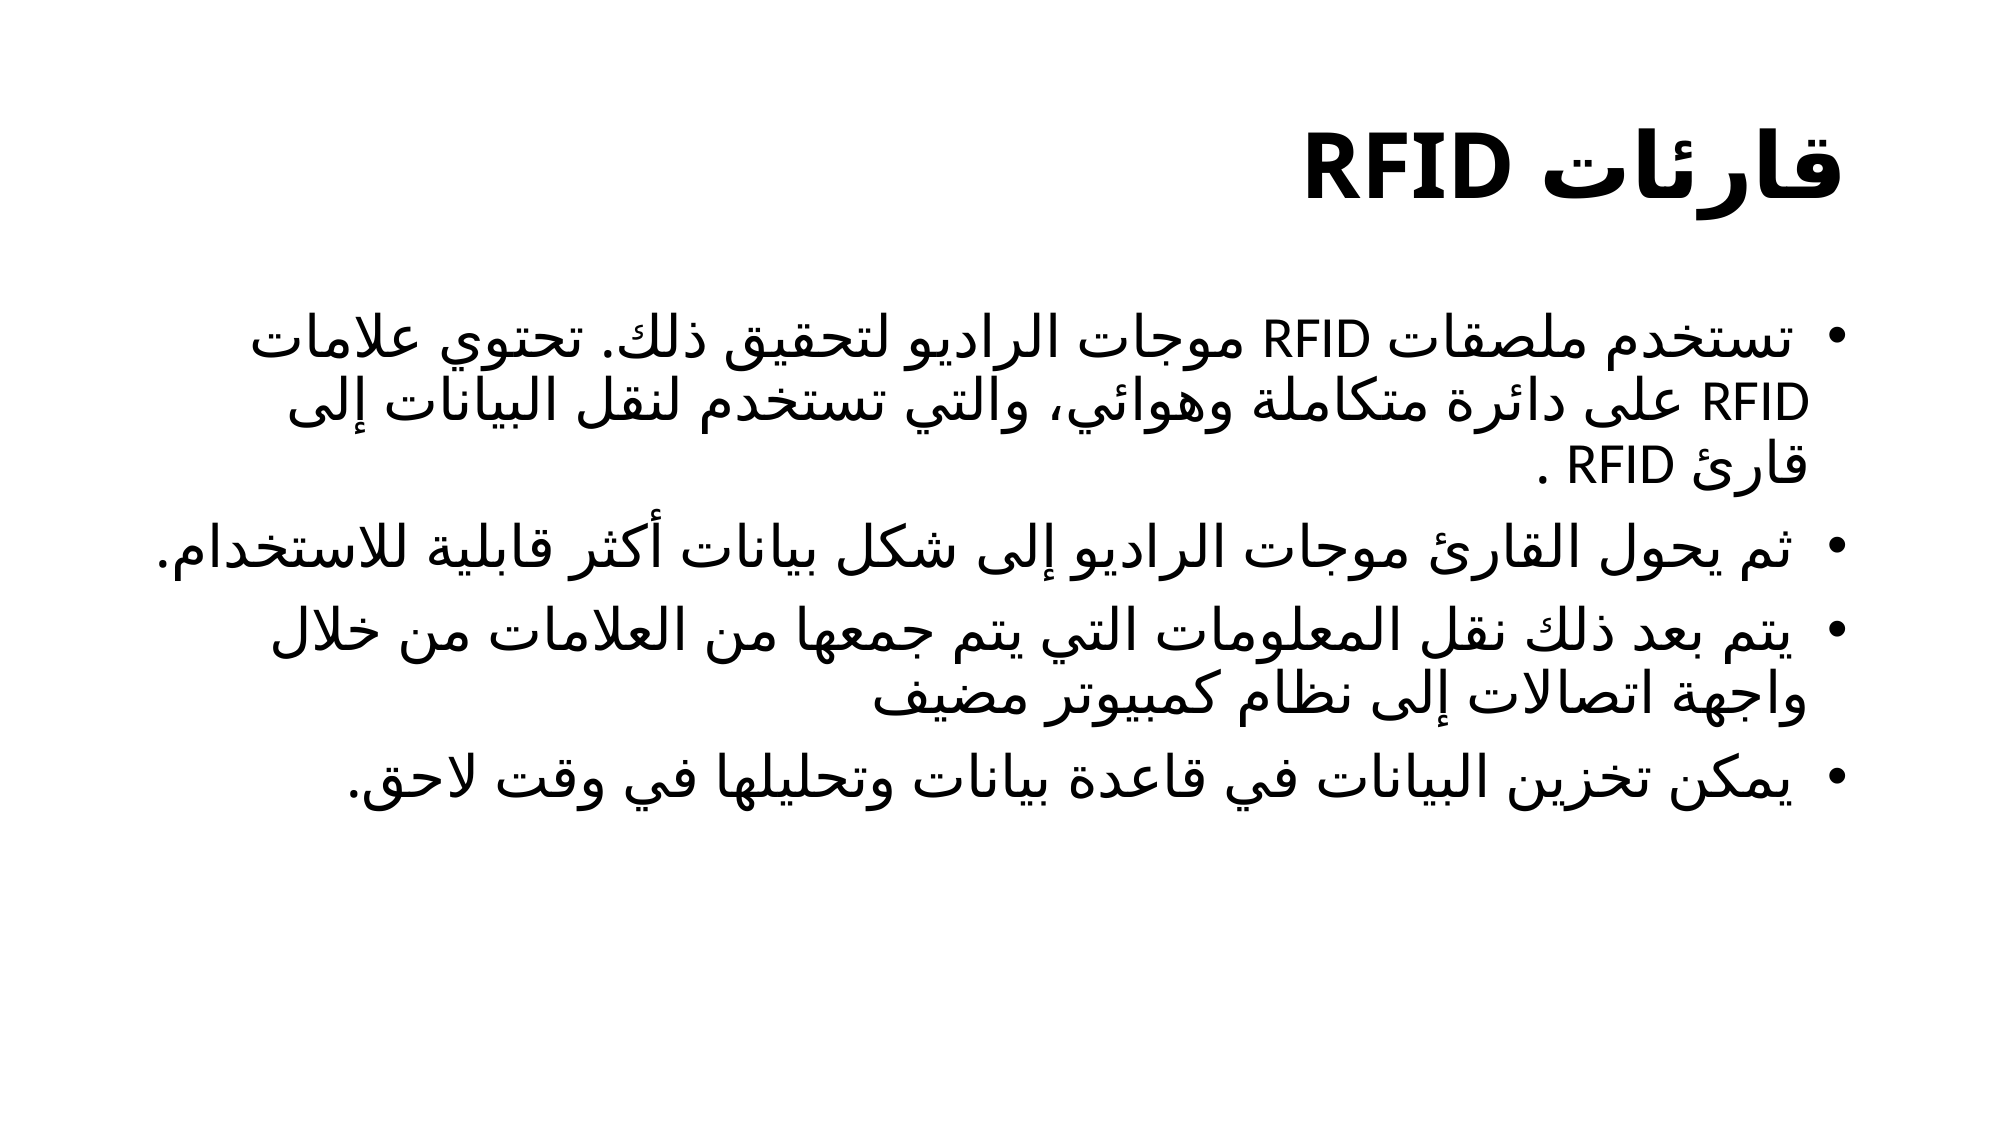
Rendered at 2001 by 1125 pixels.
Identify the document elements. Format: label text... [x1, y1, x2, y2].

list تستخدم ملصقات RFID موجات الراديو لتحقيق ذلك. تحتوي علامات RFID على دائرة متكاملة وهوائي، والتي تستخدم لنقل البيانات إلى قارئ RFID . ثم يحول القارئ موجات الراديو إلى شكل بيانات أكثر قابلية للاستخدام. يتم بعد ذلك نقل المعلومات التي يتم جمعها من العلامات من خلال واجهة اتصالات إلى نظام كمبيوتر مضيف يمكن تخزين البيانات في قاعدة بيانات وتحليلها في وقت لاحق. [137, 299, 1863, 1014]
title قارئات RFID [137, 59, 1863, 278]
